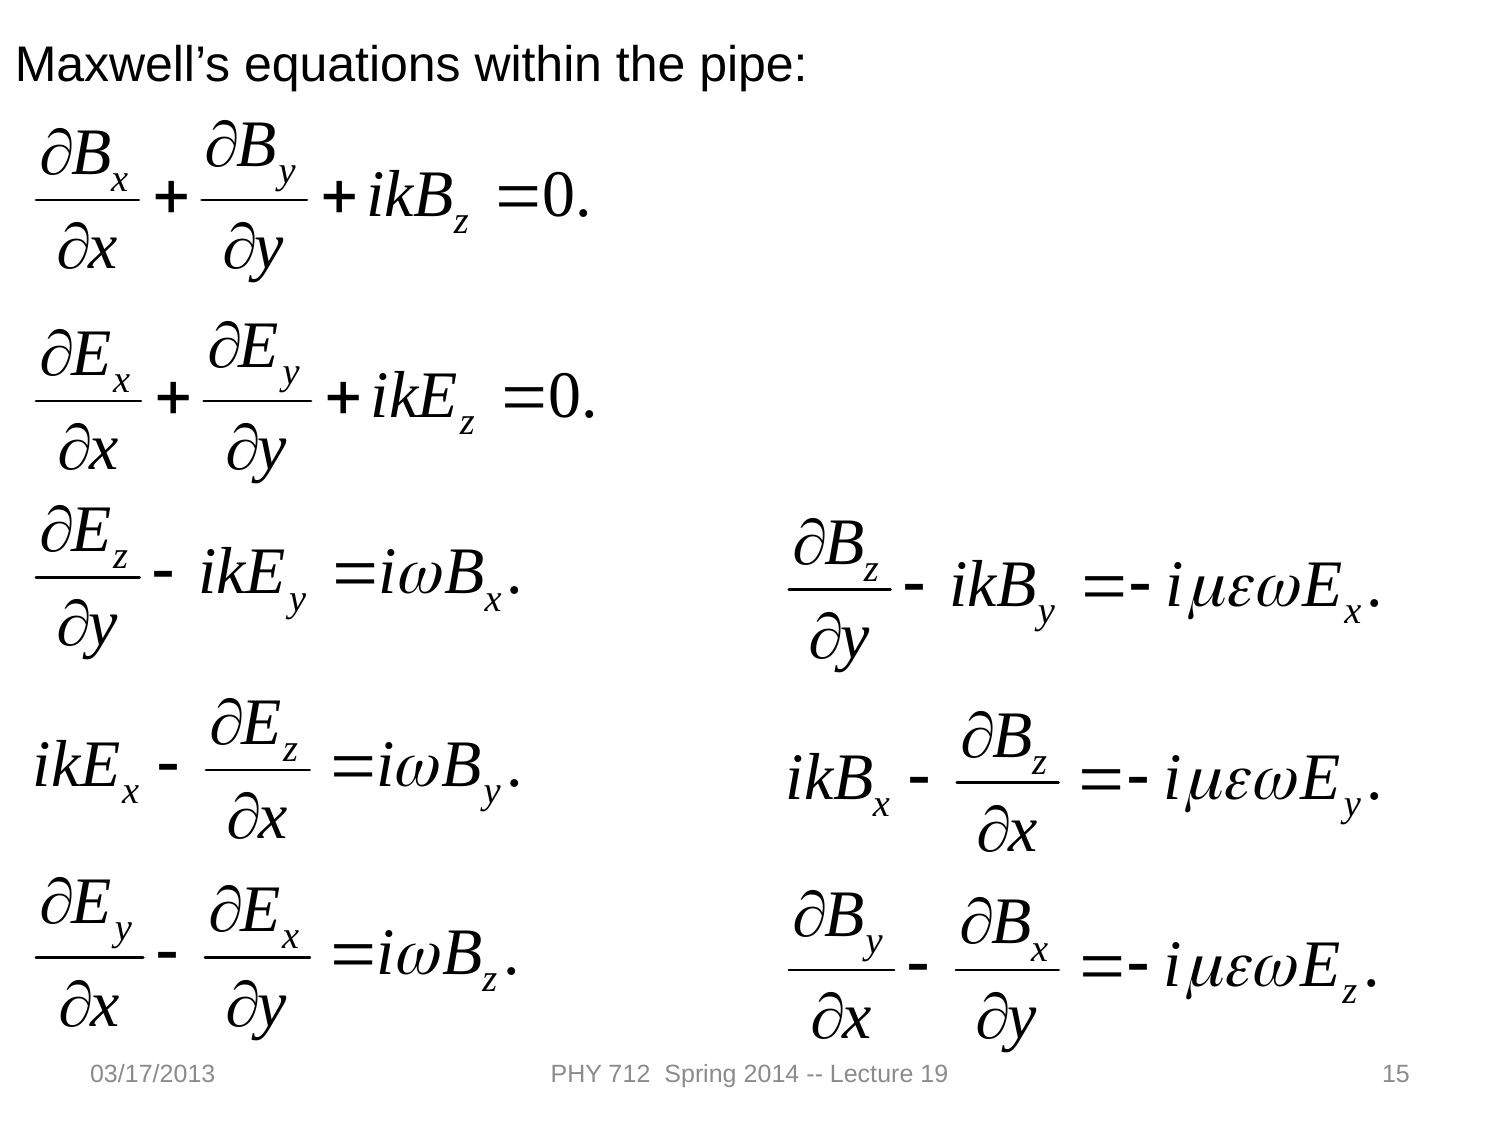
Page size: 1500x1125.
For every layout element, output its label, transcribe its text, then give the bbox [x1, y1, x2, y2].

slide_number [75, 1061, 425, 1103]
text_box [24, 100, 607, 500]
footer PHY 712 Spring 2014 -- Lecture 19 [512, 1042, 988, 1103]
slide_number 15 [1074, 1042, 1425, 1103]
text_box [24, 487, 530, 1053]
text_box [777, 499, 1393, 1066]
text_box Maxwell’s equations within the pipe: [0, 24, 1300, 100]
